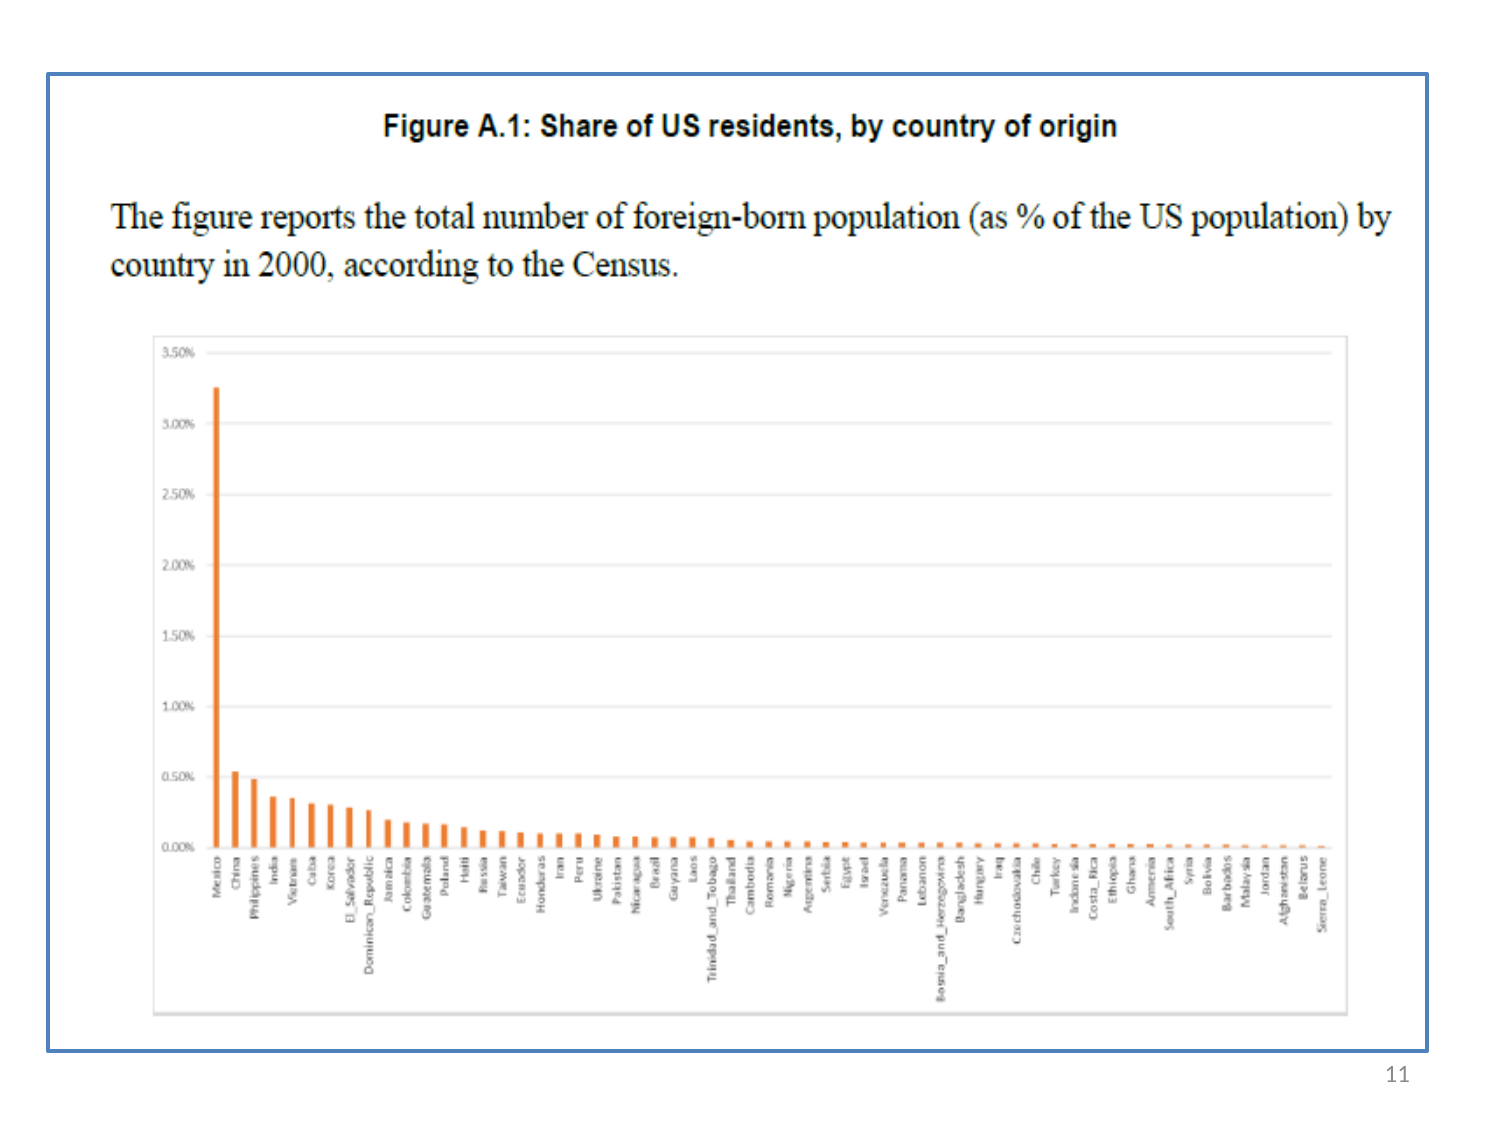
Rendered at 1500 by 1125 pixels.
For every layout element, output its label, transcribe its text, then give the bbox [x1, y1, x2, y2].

slide_number 11 [1074, 1055, 1425, 1103]
picture [49, 76, 1426, 1049]
